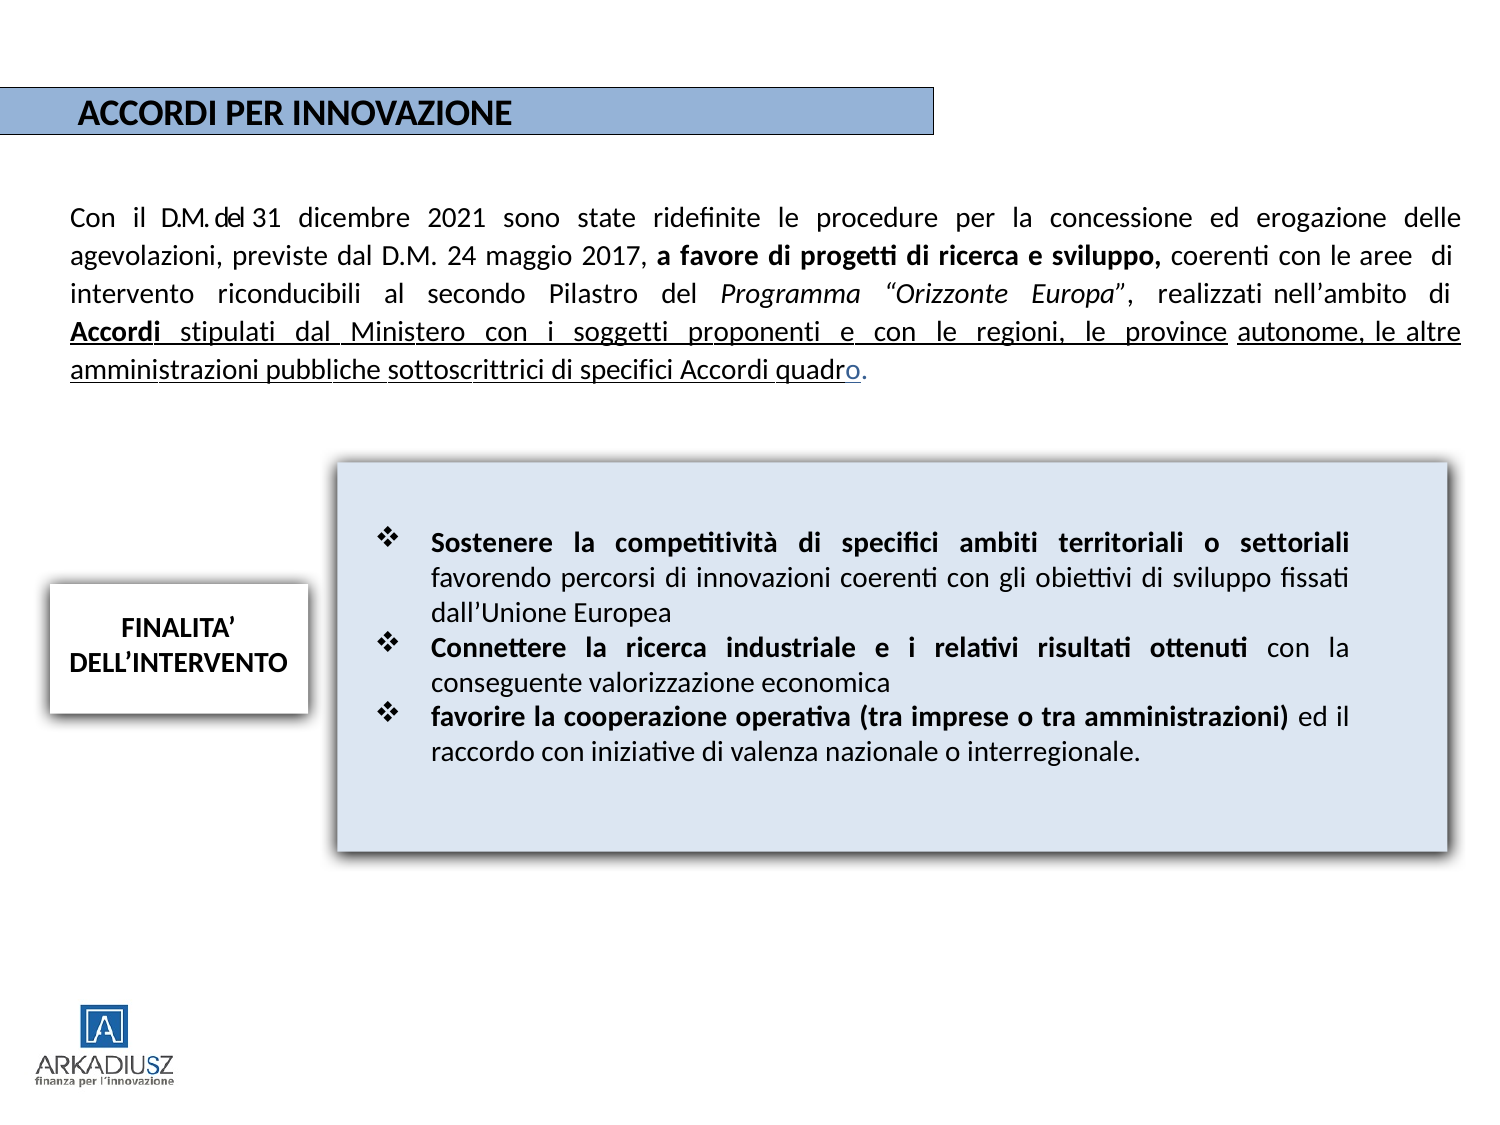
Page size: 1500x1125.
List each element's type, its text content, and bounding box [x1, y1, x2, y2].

text_box Con il D.M. del 31 dicembre 2021 sono state ridefinite le procedure per la concessione ed erogazione delle agevolazioni, previste dal D.M. 24 maggio 2017, a favore di progetti di ricerca e sviluppo, coerenti con le aree di intervento riconducibili al secondo Pilastro del Programma “Orizzonte Europa”, realizzati nell’ambito di Accordi stipulati dal Ministero con i soggetti proponenti e con le regioni, le province autonome, le altre amministrazioni pubbliche sottoscrittrici di specifici Accordi quadro. [68, 194, 1464, 380]
title ACCORDI PER INNOVAZIONE [75, 88, 539, 138]
text_box [337, 462, 1448, 852]
picture [24, 999, 185, 1095]
text_box FINALITA’ DELL’INTERVENTO [68, 608, 290, 698]
text_box [0, 87, 934, 135]
text_box [92, 679, 1149, 741]
text_box [50, 584, 309, 714]
text_box Sostenere la competitività di specifici ambiti territoriali o settoriali favorendo percorsi di innovazioni coerenti con gli obiettivi di sviluppo fissati dall’Unione Europea Connettere la ricerca industriale e i relativi risultati ottenuti con la conseguente valorizzazione economica favorire la cooperazione operativa (tra imprese o tra amministrazioni) ed il raccordo con iniziative di valenza nazionale o interregionale. [374, 522, 1350, 632]
